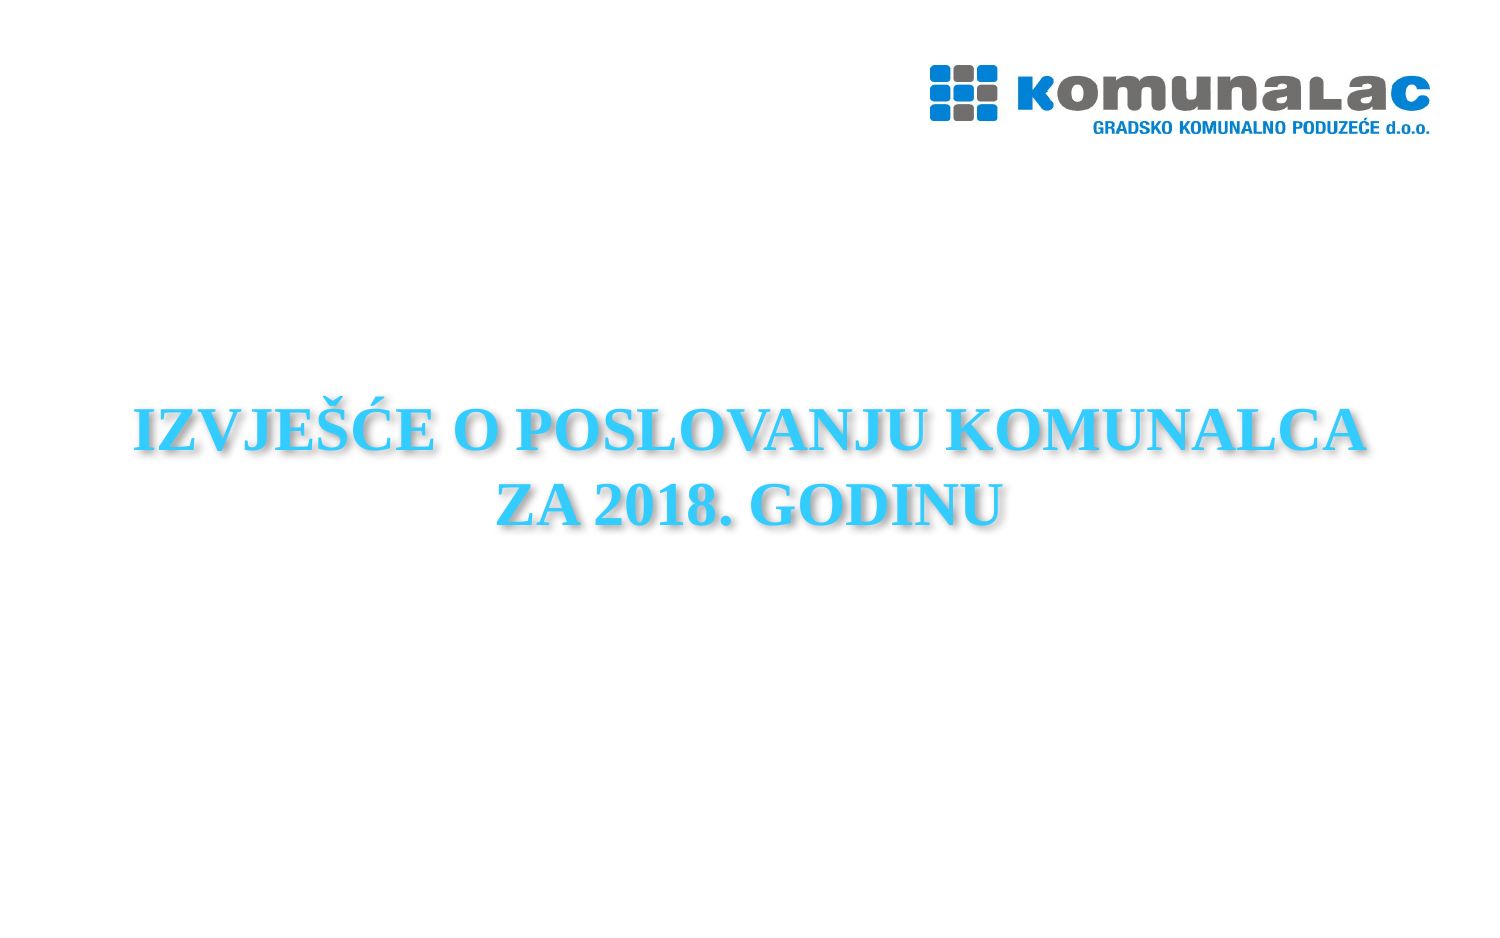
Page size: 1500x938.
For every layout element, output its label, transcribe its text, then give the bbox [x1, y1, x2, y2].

title IZVJEŠĆE O POSLOVANJU KOMUNALCA ZA 2018. GODINU [112, 291, 1388, 617]
picture [929, 64, 1430, 135]
